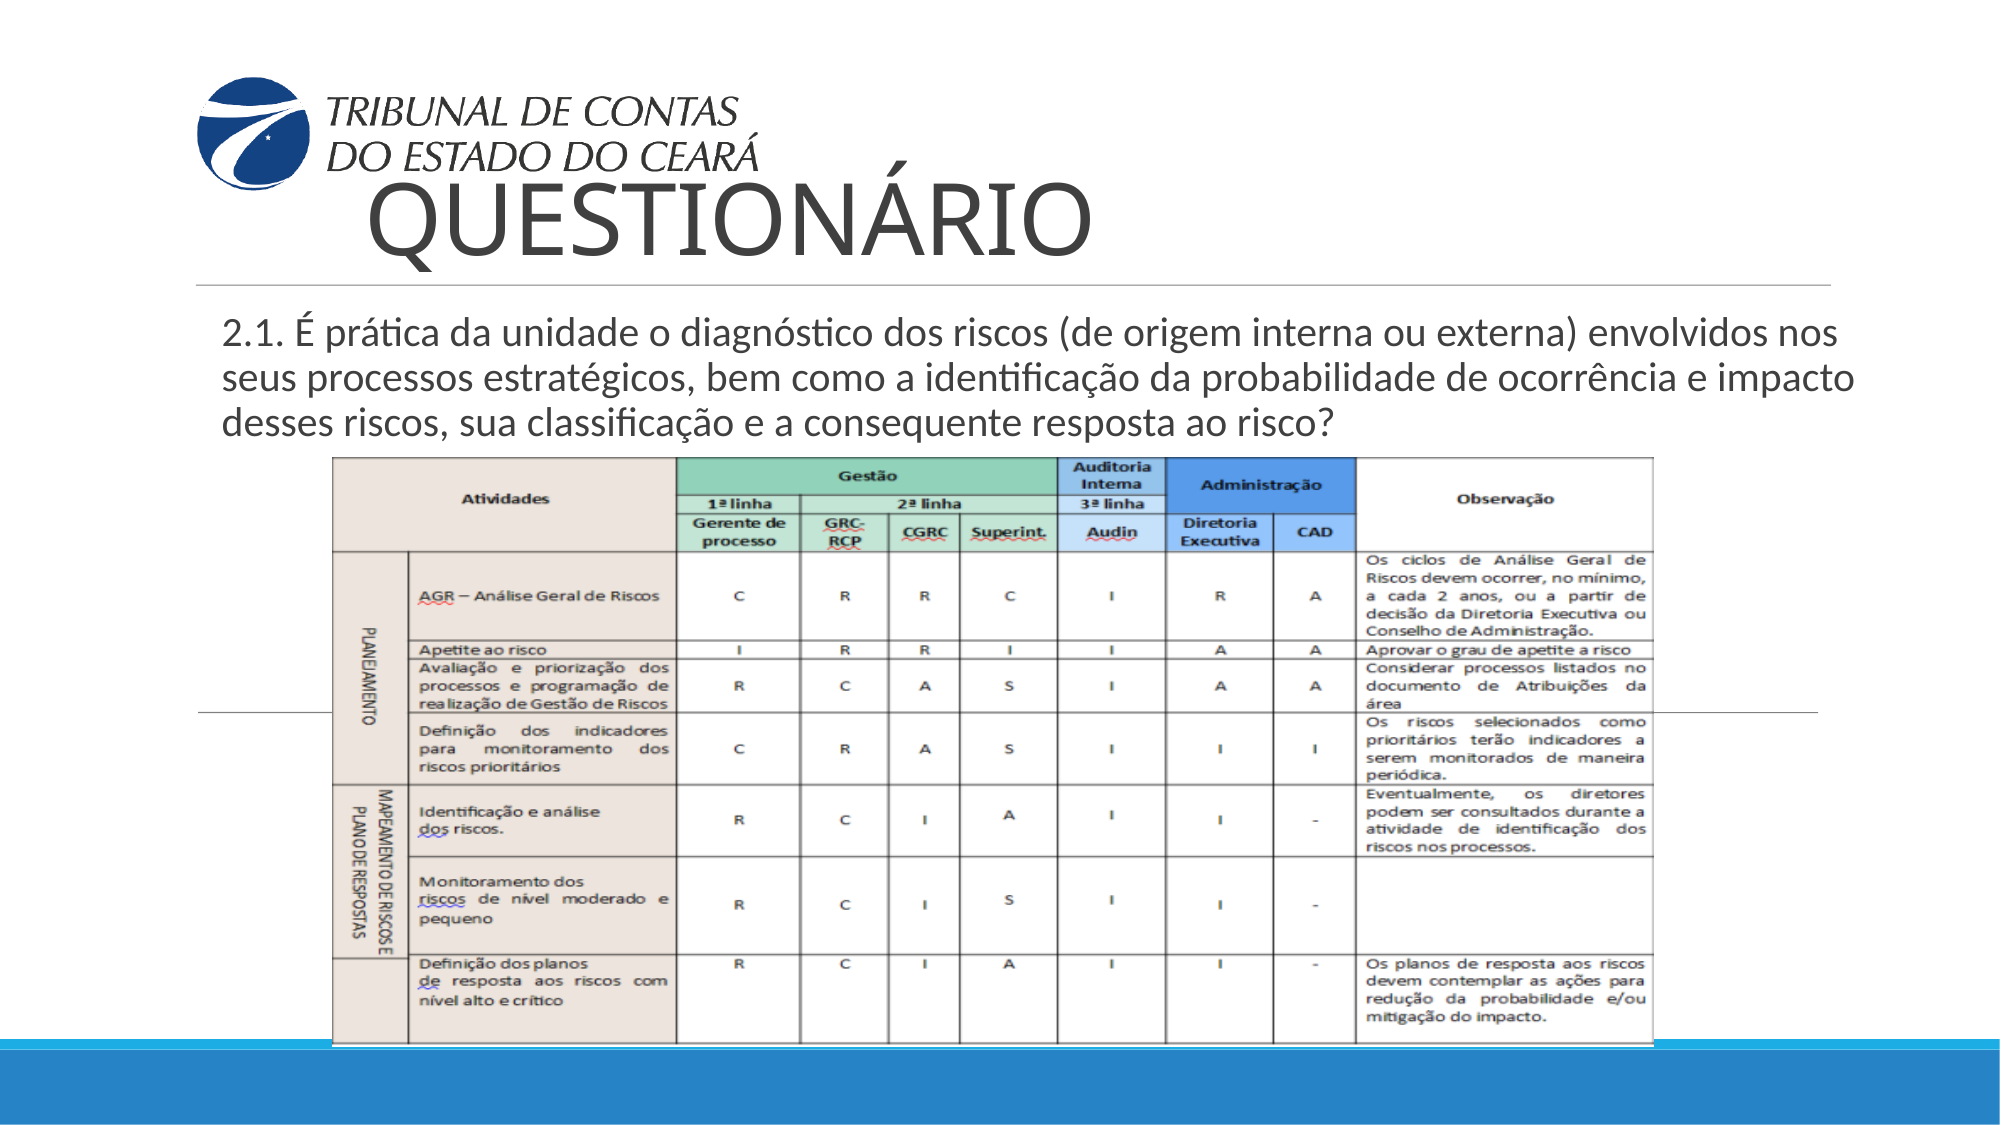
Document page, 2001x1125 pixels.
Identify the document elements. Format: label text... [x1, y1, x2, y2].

title QUESTIONÁRIO [350, 45, 2000, 284]
picture [332, 457, 1654, 1047]
picture [180, 45, 350, 220]
list 2.1. É prática da unidade o diagnóstico dos riscos (de origem interna ou externa) envolvidos nos seus processos estratégicos, bem como a identificação da probabilidade de ocorrência e impacto desses riscos, sua classificação e a consequente resposta ao risco? [206, 302, 1890, 1034]
